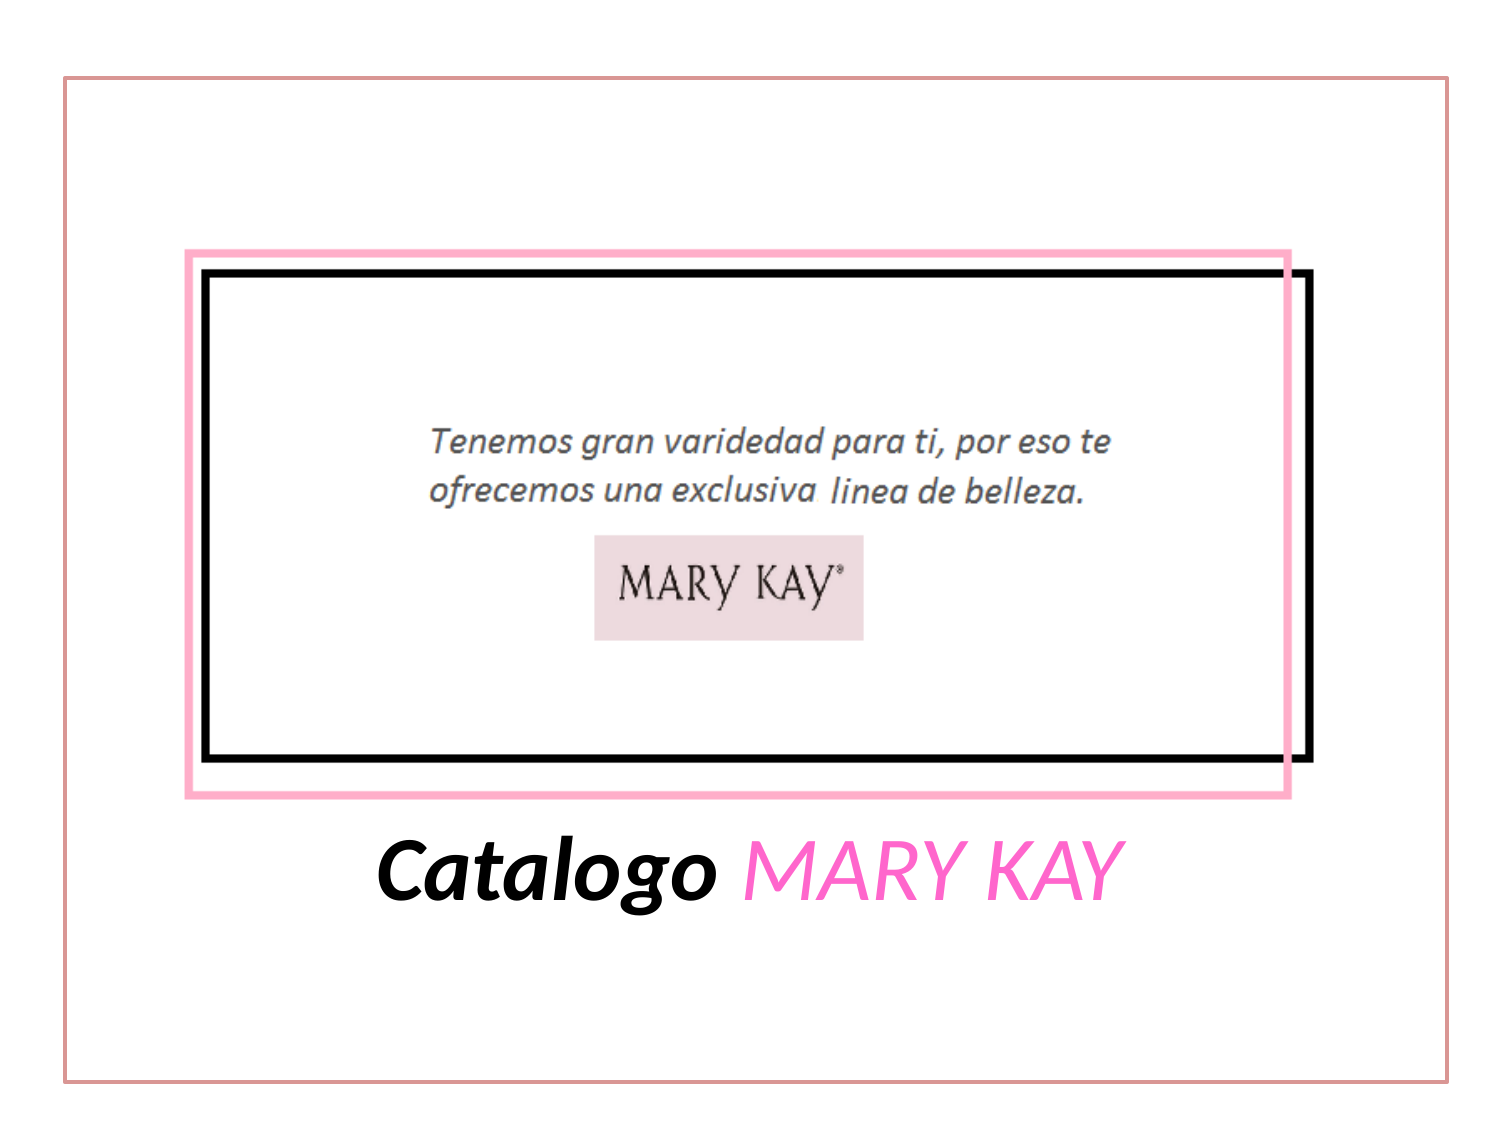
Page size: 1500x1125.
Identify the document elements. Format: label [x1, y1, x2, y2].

text_box [63, 76, 1449, 1084]
picture [147, 207, 1352, 835]
